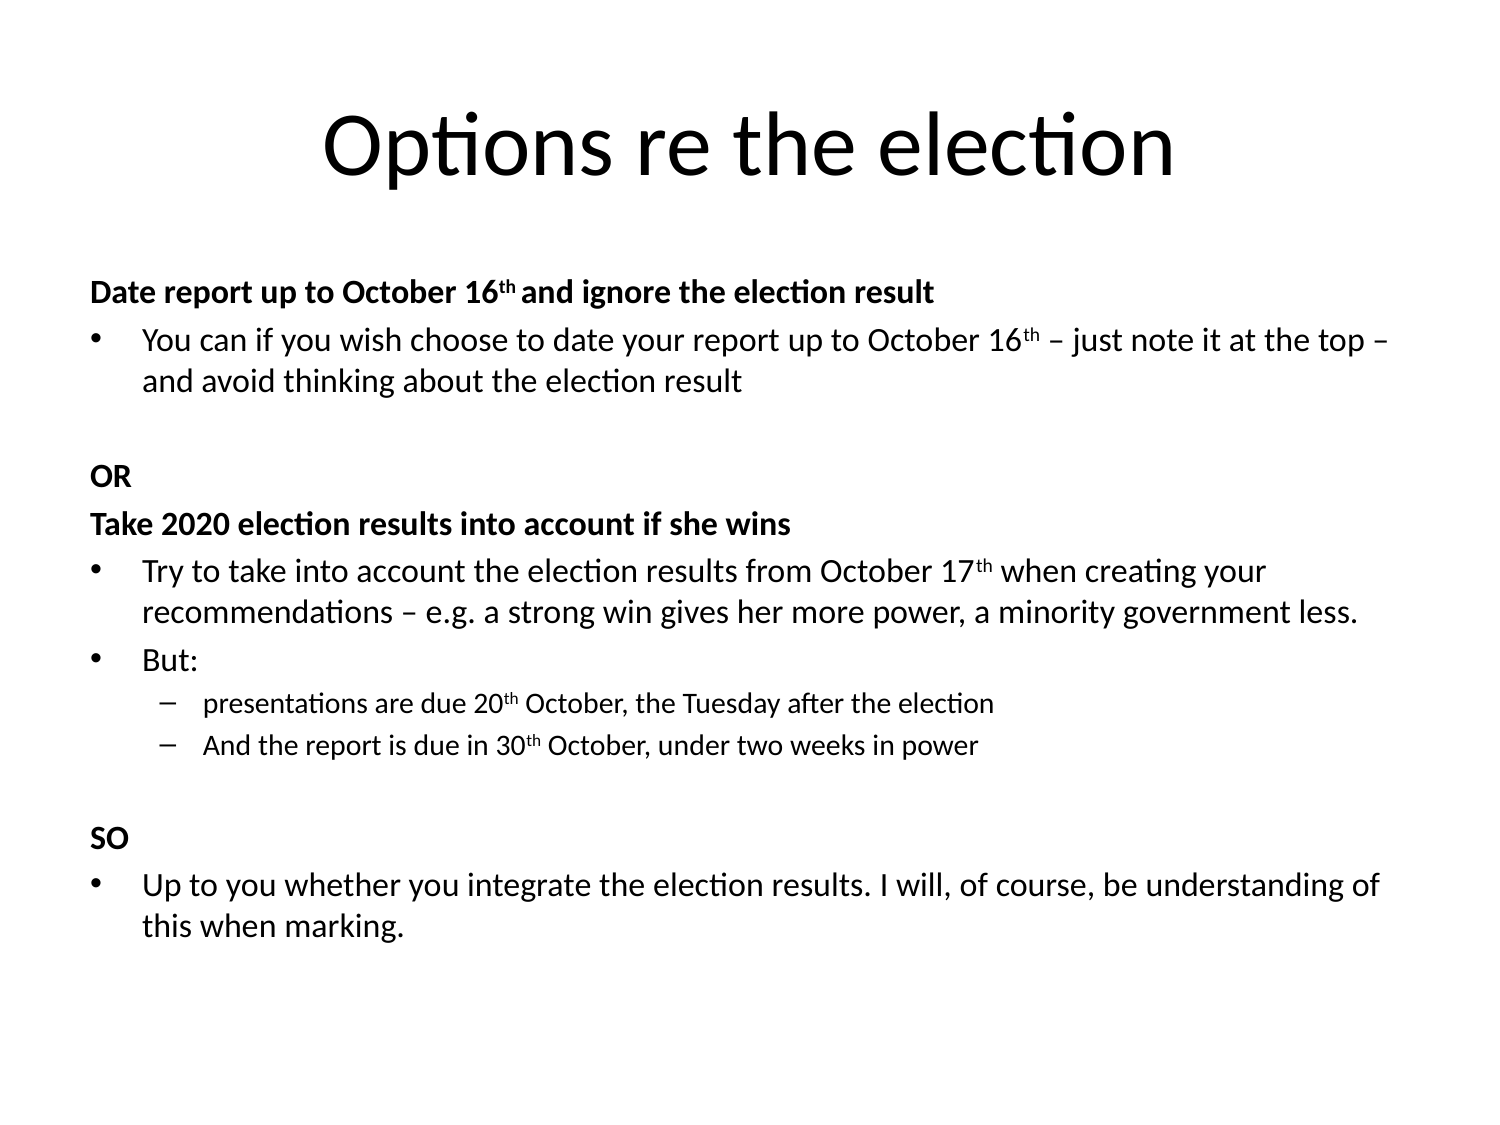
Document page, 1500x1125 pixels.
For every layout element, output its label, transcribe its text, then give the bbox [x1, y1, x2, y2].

list Date report up to October 16th and ignore the election result You can if you wish choose to date your report up to October 16th – just note it at the top – and avoid thinking about the election result OR Take 2020 election results into account if she wins Try to take into account the election results from October 17th when creating your recommendations – e.g. a strong win gives her more power, a minority government less. But: presentations are due 20th October, the Tuesday after the election And the report is due in 30th October, under two weeks in power SO Up to you whether you integrate the election results. I will, of course, be understanding of this when marking. [75, 262, 1425, 1005]
title Options re the election [75, 45, 1425, 233]
